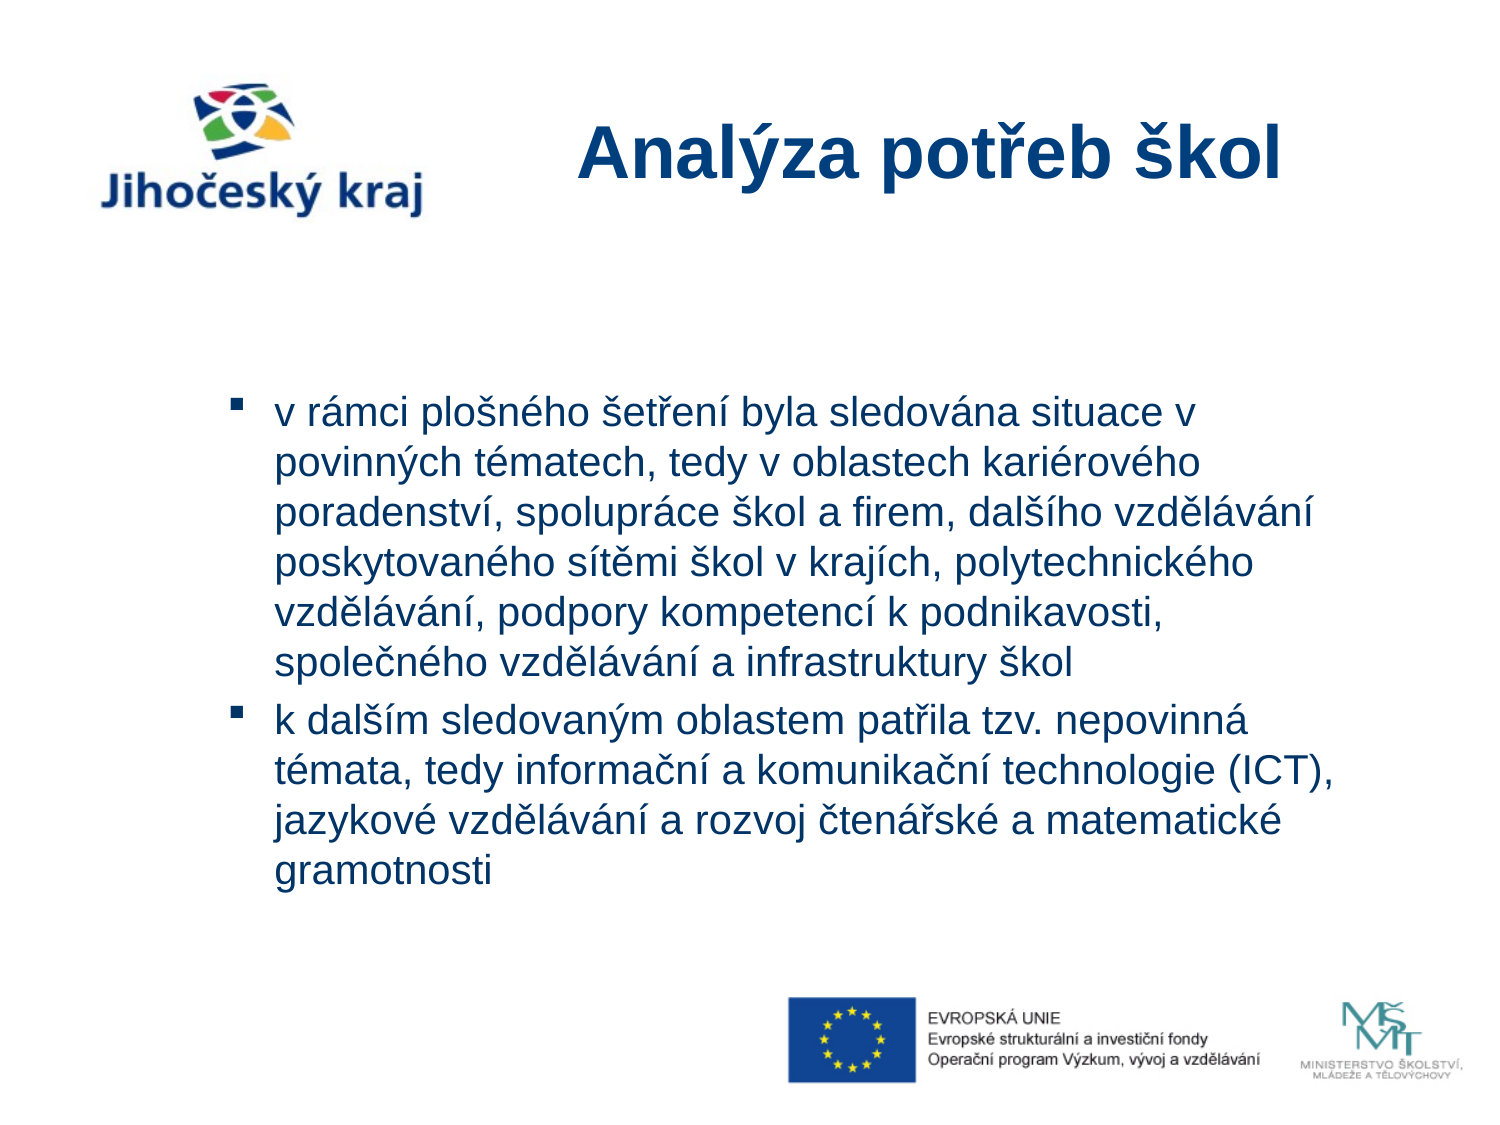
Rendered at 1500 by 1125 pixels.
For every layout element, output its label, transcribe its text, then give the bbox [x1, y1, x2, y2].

list v rámci plošného šetření byla sledována situace v povinných tématech, tedy v oblastech kariérového poradenství, spolupráce škol a firem, dalšího vzdělávání poskytovaného sítěmi škol v krajích, polytechnického vzdělávání, podpory kompetencí k podnikavosti, společného vzdělávání a infrastruktury škol k dalším sledovaným oblastem patřila tzv. nepovinná témata, tedy informační a komunikační technologie (ICT), jazykové vzdělávání a rozvoj čtenářské a matematické gramotnosti [137, 255, 1388, 1001]
title Analýza potřeb škol [560, 54, 1392, 243]
picture [87, 74, 438, 223]
picture [743, 955, 1500, 1125]
